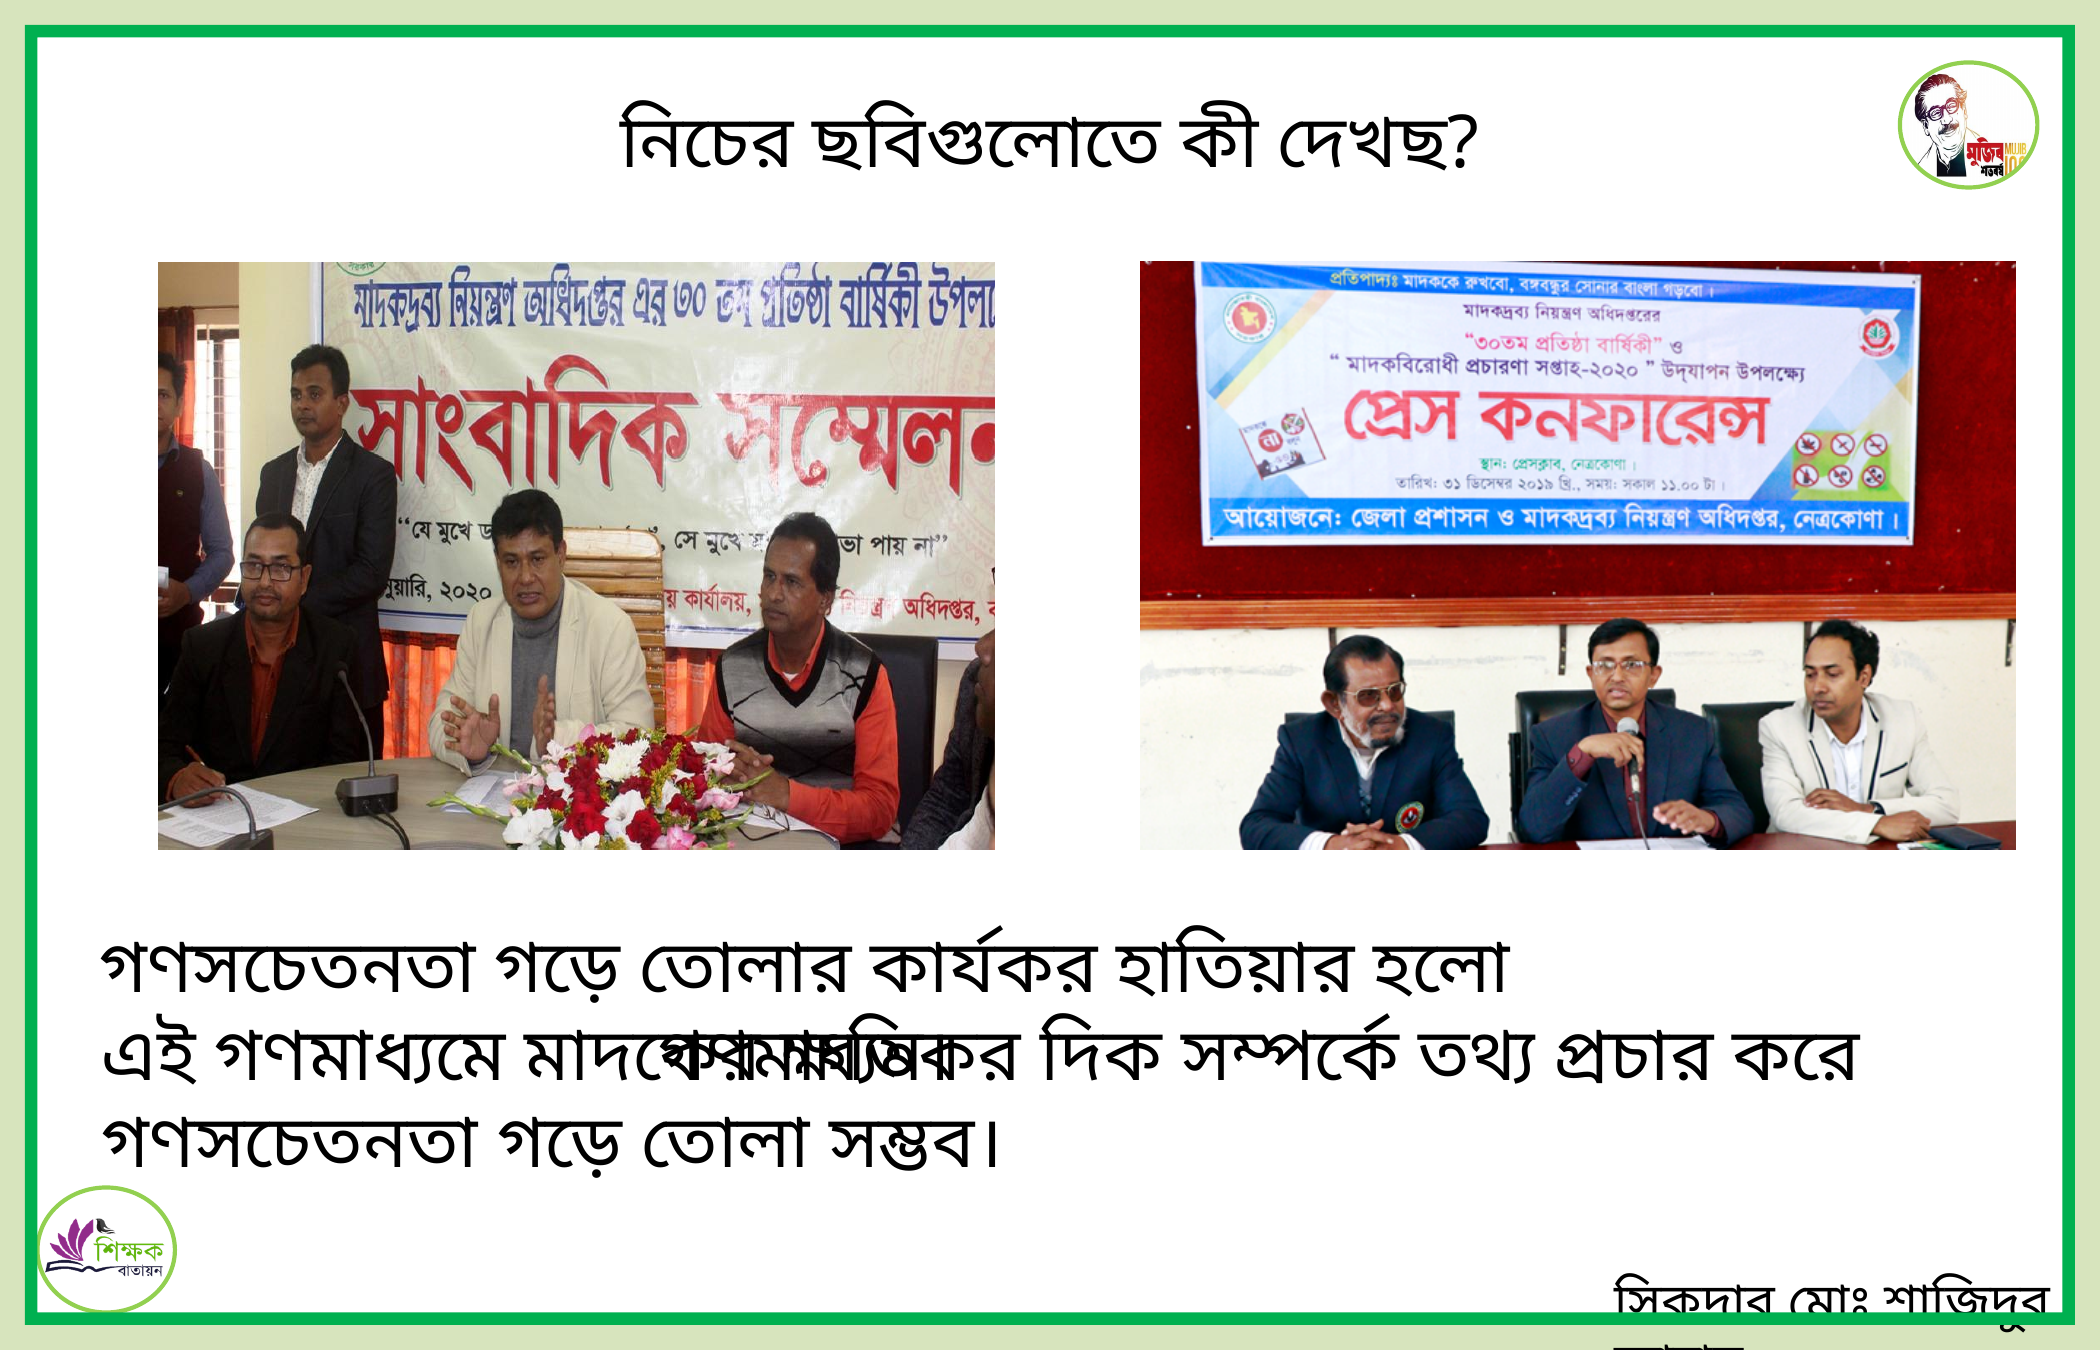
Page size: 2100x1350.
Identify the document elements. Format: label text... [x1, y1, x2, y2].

picture [1903, 65, 2035, 185]
text_box এই গণমাধ্যমে মাদকের ক্ষতিকর দিক সম্পর্কে তথ্য প্রচার করে গণসচেতনতা গড়ে তোলা সম্ভব। [87, 999, 2100, 1190]
text_box গণসচেতনতা গড়ে তোলার কার্যকর হাতিয়ার হলো গণমাধ্যম। [35, 912, 1575, 1102]
picture [1140, 261, 2017, 851]
picture [158, 262, 995, 851]
text_box নিচের ছবিগুলোতে কী দেখছ? [583, 87, 1517, 190]
picture [40, 1190, 172, 1310]
